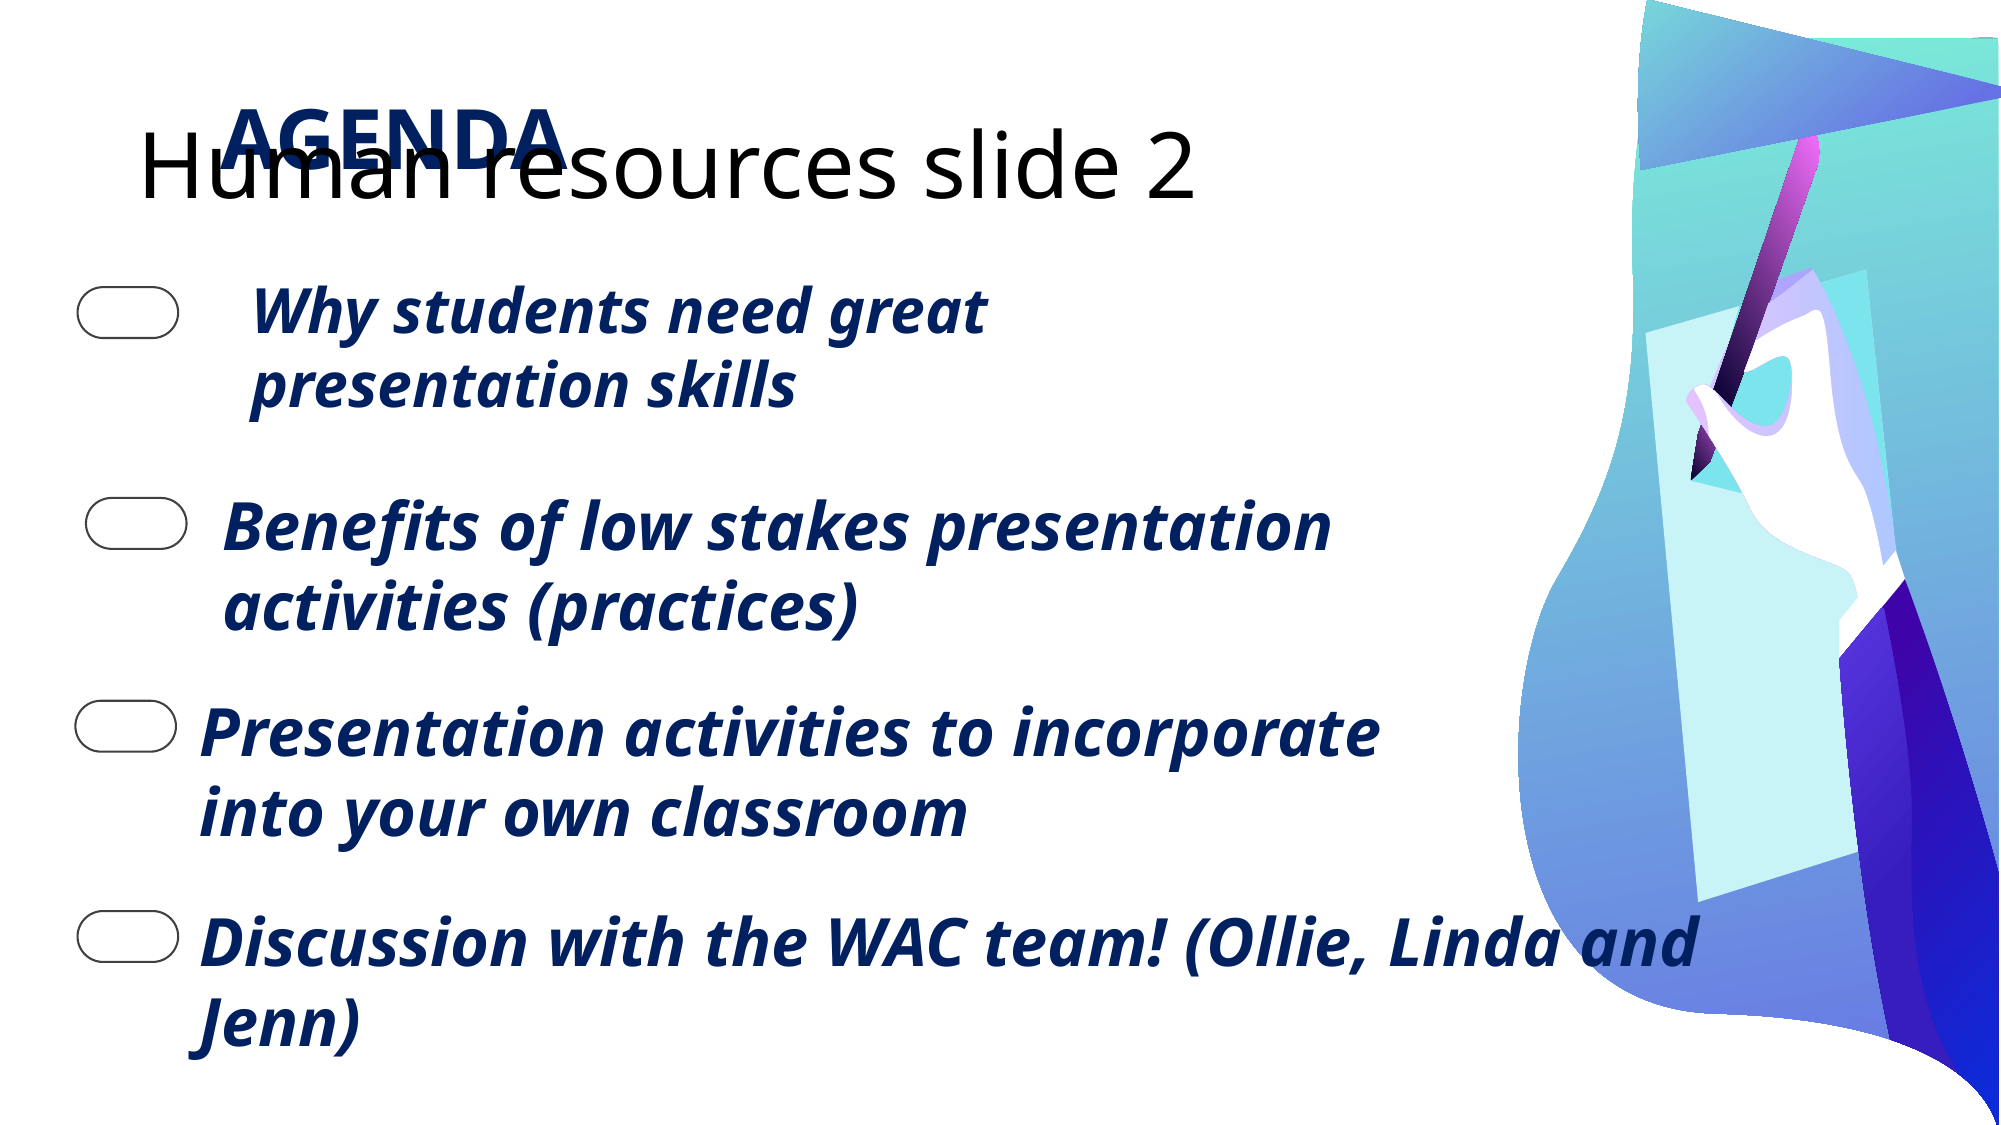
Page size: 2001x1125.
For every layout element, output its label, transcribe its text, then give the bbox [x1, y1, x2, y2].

title Human resources slide 2 [137, 59, 1480, 270]
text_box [75, 270, 1726, 981]
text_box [1480, 0, 1999, 1125]
